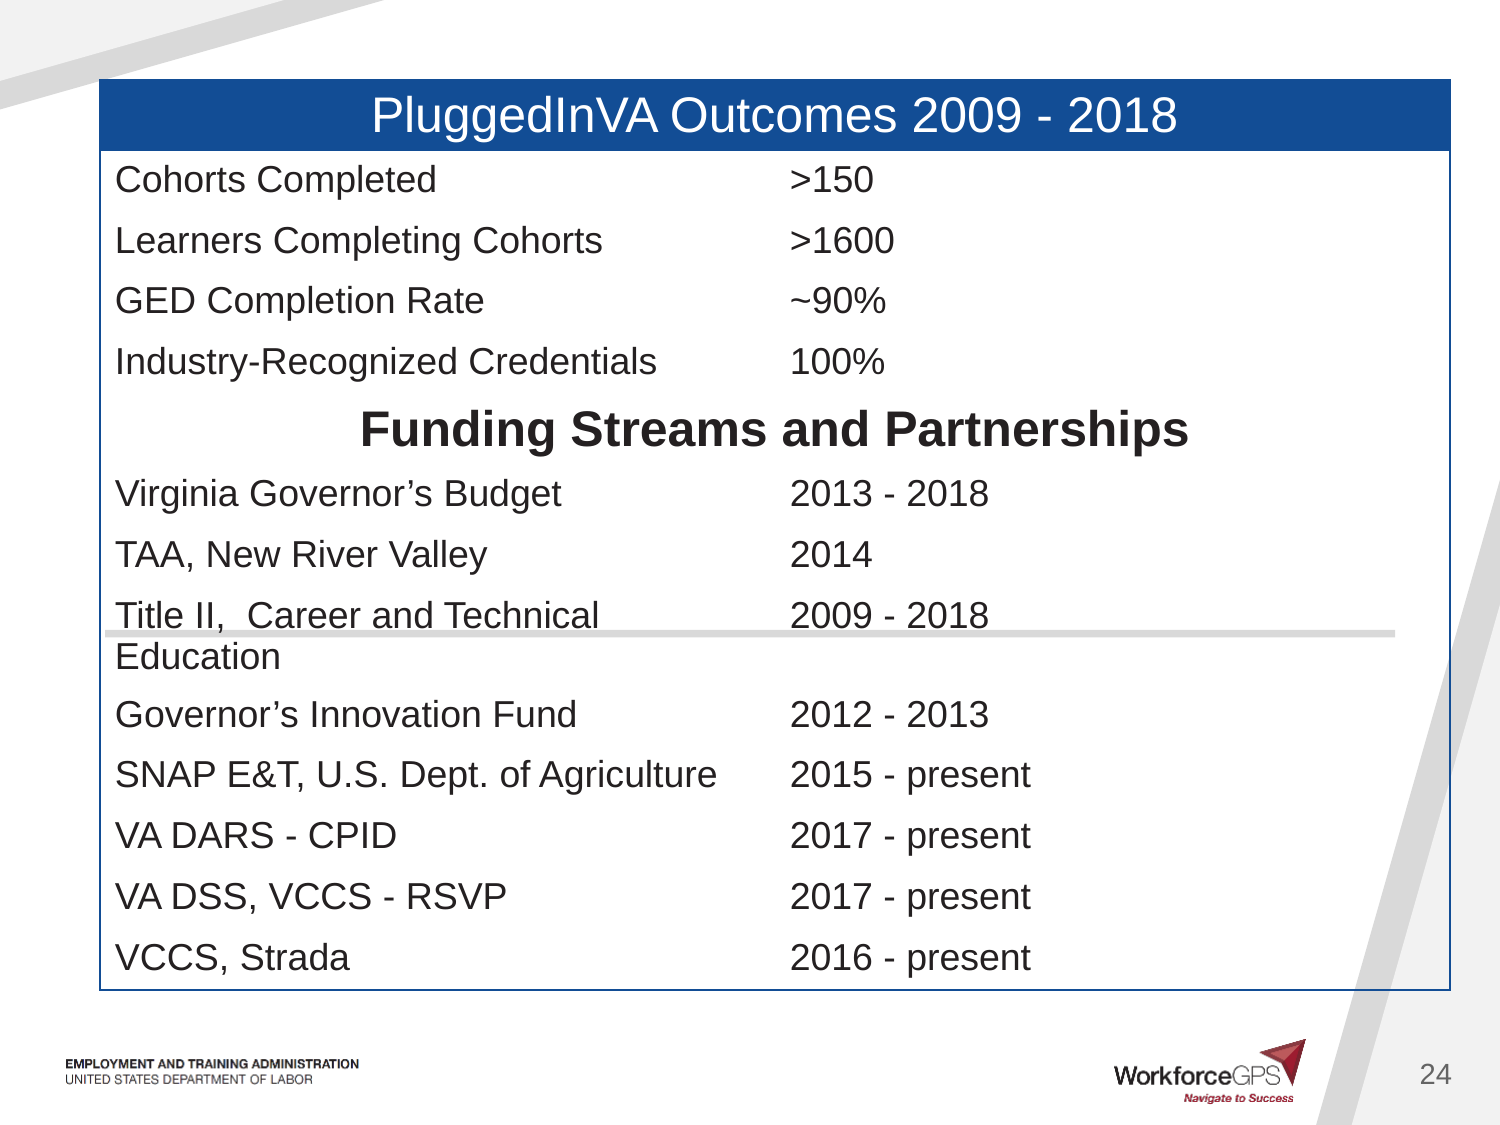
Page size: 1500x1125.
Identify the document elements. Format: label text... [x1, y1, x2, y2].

table_cell Learners Completing Cohorts [101, 212, 775, 272]
table_cell VA DSS, VCCS - RSVP [101, 868, 775, 929]
picture [1112, 1038, 1308, 1105]
table_cell Industry-Recognized Credentials [101, 333, 775, 394]
table_cell SNAP E&T, U.S. Dept. of Agriculture [101, 746, 775, 807]
table_cell 2009 - 2018 [775, 587, 1449, 686]
table_cell 2013 - 2018 [775, 465, 1449, 526]
table_cell 100% [775, 333, 1449, 394]
table_cell >150 [775, 151, 1449, 212]
table_cell 2016 - present [775, 929, 1449, 989]
table_cell TAA, New River Valley [101, 526, 775, 587]
table_cell 2015 - present [775, 746, 1449, 807]
table_cell Governor’s Innovation Fund [101, 686, 775, 746]
table_cell Funding Streams and Partnerships [101, 394, 1449, 465]
table_cell 2017 - present [775, 868, 1449, 929]
table_cell Cohorts Completed [101, 151, 775, 212]
slide_number 24 [1343, 1042, 1468, 1103]
table_cell Virginia Governor’s Budget [101, 465, 775, 526]
table_cell 2012 - 2013 [775, 686, 1449, 746]
table_cell Title II, Career and Technical Education [101, 587, 775, 686]
table_cell VCCS, Strada [101, 929, 775, 989]
table_cell >1600 [775, 212, 1449, 272]
picture [59, 1053, 370, 1092]
table_cell 2014 [775, 526, 1449, 587]
table_cell 2017 - present [775, 807, 1449, 868]
table_cell GED Completion Rate [101, 272, 775, 333]
table_header PluggedInVA Outcomes 2009 - 2018 [101, 81, 1449, 151]
table_cell ~90% [775, 272, 1449, 333]
table_cell VA DARS - CPID [101, 807, 775, 868]
